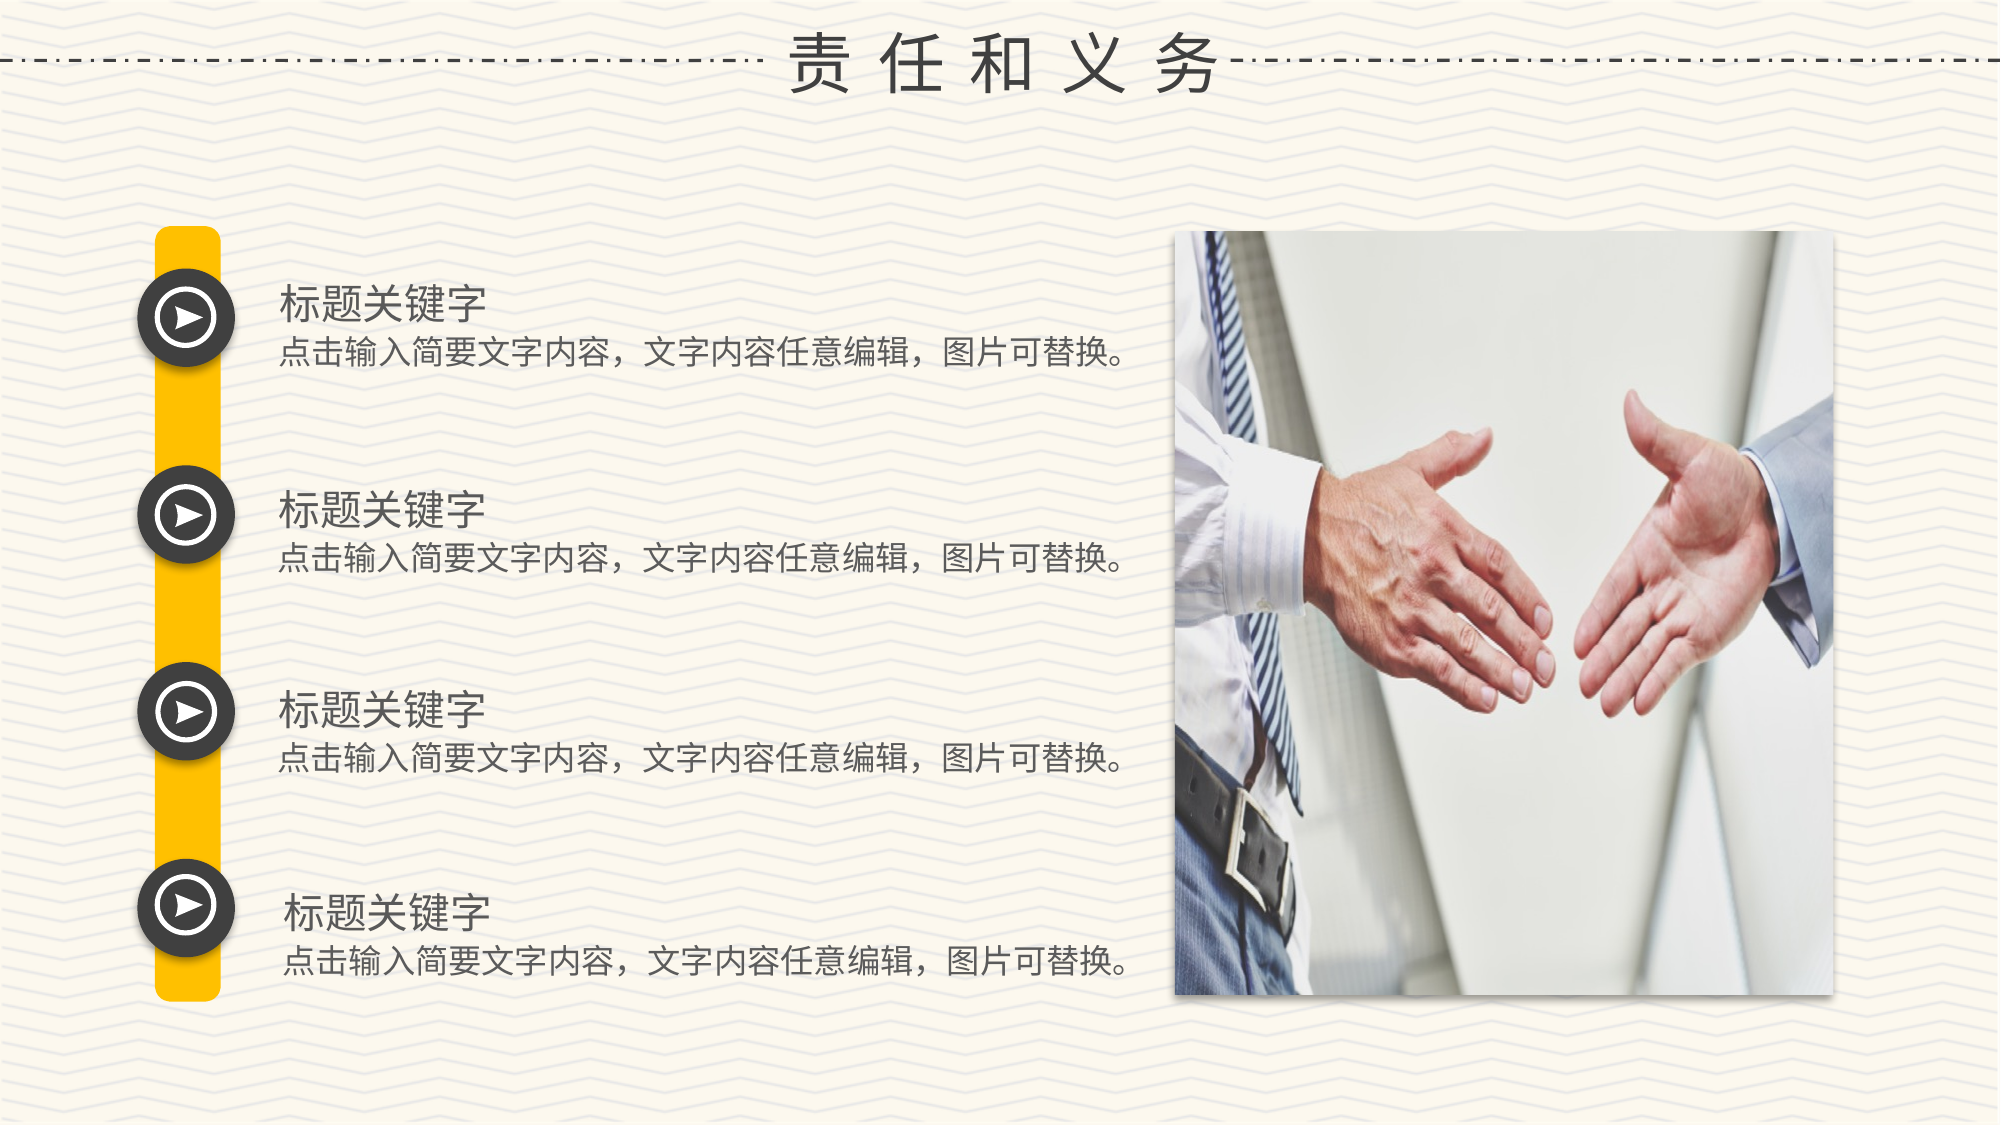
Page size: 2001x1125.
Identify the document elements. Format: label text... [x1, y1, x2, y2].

text_box 标题关键字 [263, 676, 503, 729]
text_box 标题关键字 [264, 270, 504, 323]
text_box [155, 680, 218, 743]
text_box [1173, 223, 1836, 230]
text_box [154, 483, 217, 546]
text_box 点击输入简要文字内容，文字内容任意编辑，图片可替换。 [263, 323, 1166, 379]
picture [0, 0, 2001, 1125]
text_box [137, 232, 236, 996]
text_box 点击输入简要文字内容，文字内容任意编辑，图片可替换。 [267, 932, 1166, 988]
text_box [1173, 230, 1836, 997]
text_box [154, 286, 217, 349]
text_box 点击输入简要文字内容，文字内容任意编辑，图片可替换。 [262, 529, 1166, 585]
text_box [0, 13, 2000, 111]
text_box 点击输入简要文字内容，文字内容任意编辑，图片可替换。 [262, 729, 1166, 785]
text_box 标题关键字 [268, 879, 507, 932]
text_box 标题关键字 [263, 475, 503, 529]
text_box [154, 873, 217, 936]
